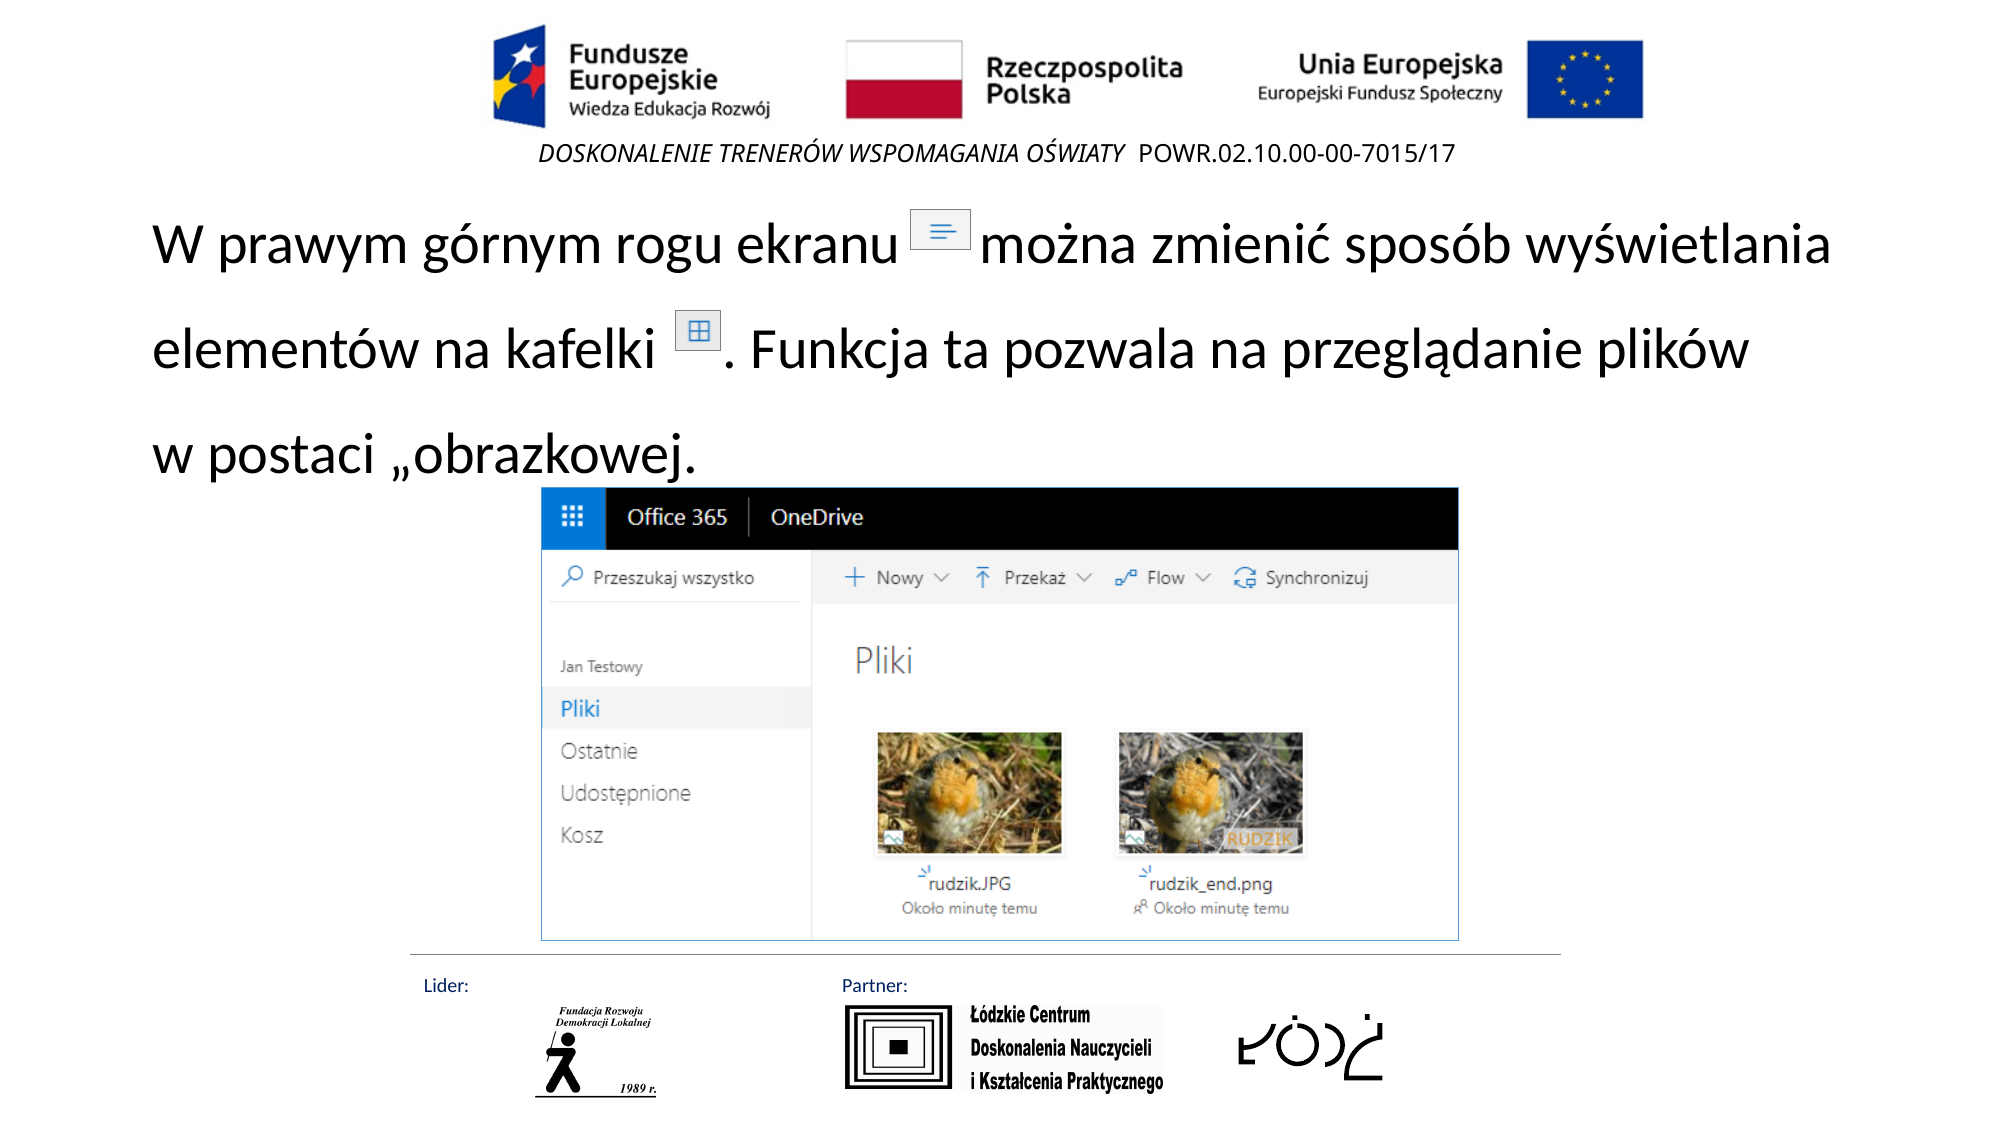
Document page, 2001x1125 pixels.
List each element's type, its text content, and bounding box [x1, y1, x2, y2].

picture [1157, 146, 1169, 154]
footer [662, 1042, 1338, 1103]
picture [1305, 146, 1313, 154]
picture [793, 146, 800, 153]
picture [900, 146, 911, 154]
picture [1143, 146, 1150, 153]
picture [1270, 146, 1278, 154]
picture [541, 487, 1459, 941]
picture [806, 146, 817, 154]
picture [735, 146, 742, 153]
picture [543, 146, 552, 154]
picture [1291, 146, 1299, 154]
picture [674, 310, 721, 351]
picture [1327, 146, 1335, 154]
picture [1029, 146, 1040, 154]
picture [1220, 146, 1228, 154]
picture [468, 0, 1669, 154]
picture [558, 146, 569, 154]
picture [1342, 146, 1350, 154]
picture [887, 146, 894, 153]
picture [1378, 146, 1386, 154]
picture [1106, 145, 1116, 154]
picture [1200, 146, 1206, 153]
picture [603, 146, 614, 154]
list W prawym górnym rogu ekranu można zmienić sposób wyświetlania elementów na kafelki . Funkcja ta pozwala na przeglądanie plików w postaci „obrazkowej. [137, 162, 1863, 805]
picture [910, 209, 971, 250]
